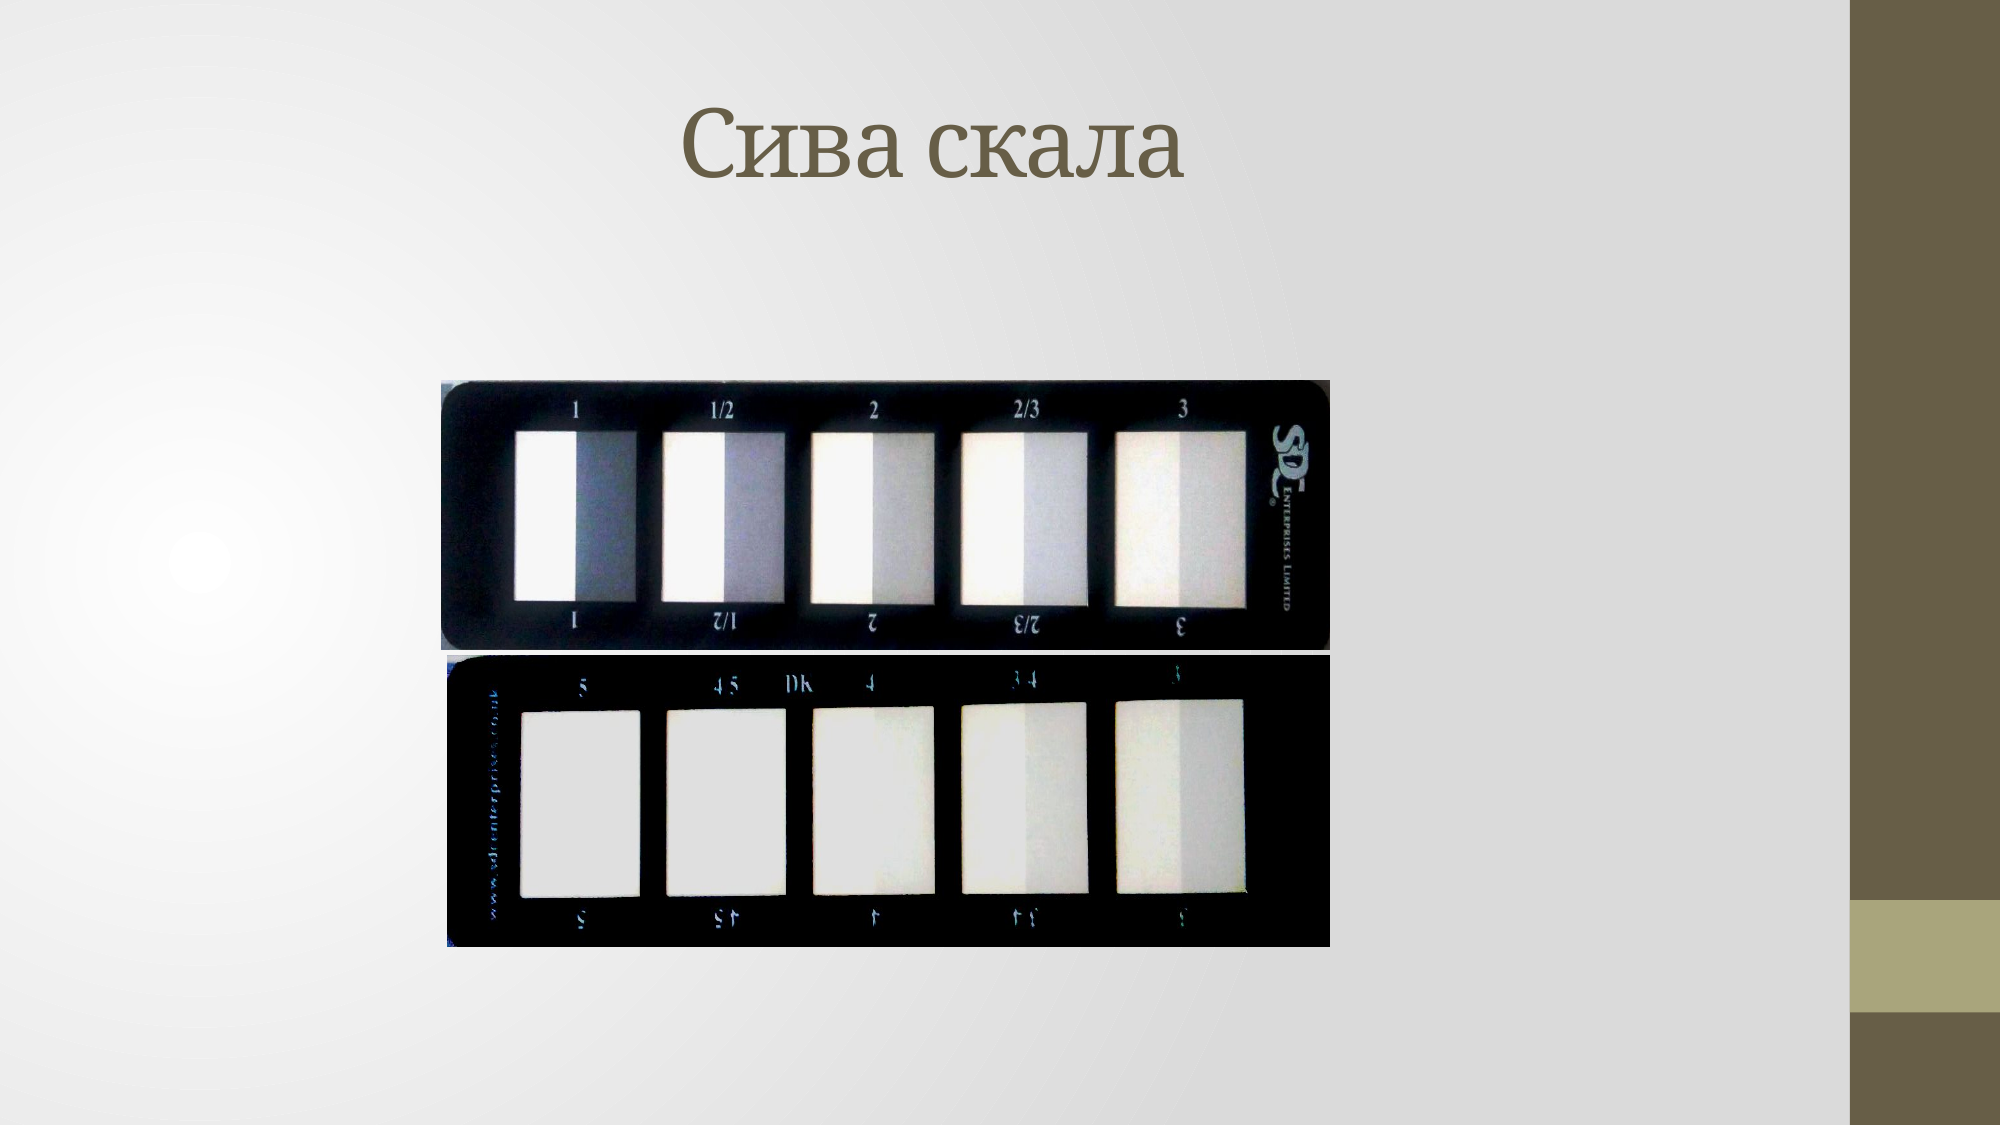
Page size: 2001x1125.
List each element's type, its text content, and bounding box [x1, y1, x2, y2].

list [440, 379, 1330, 651]
picture [446, 654, 1330, 948]
text_box [248, 233, 1619, 464]
title Сива скала [99, 45, 1767, 233]
